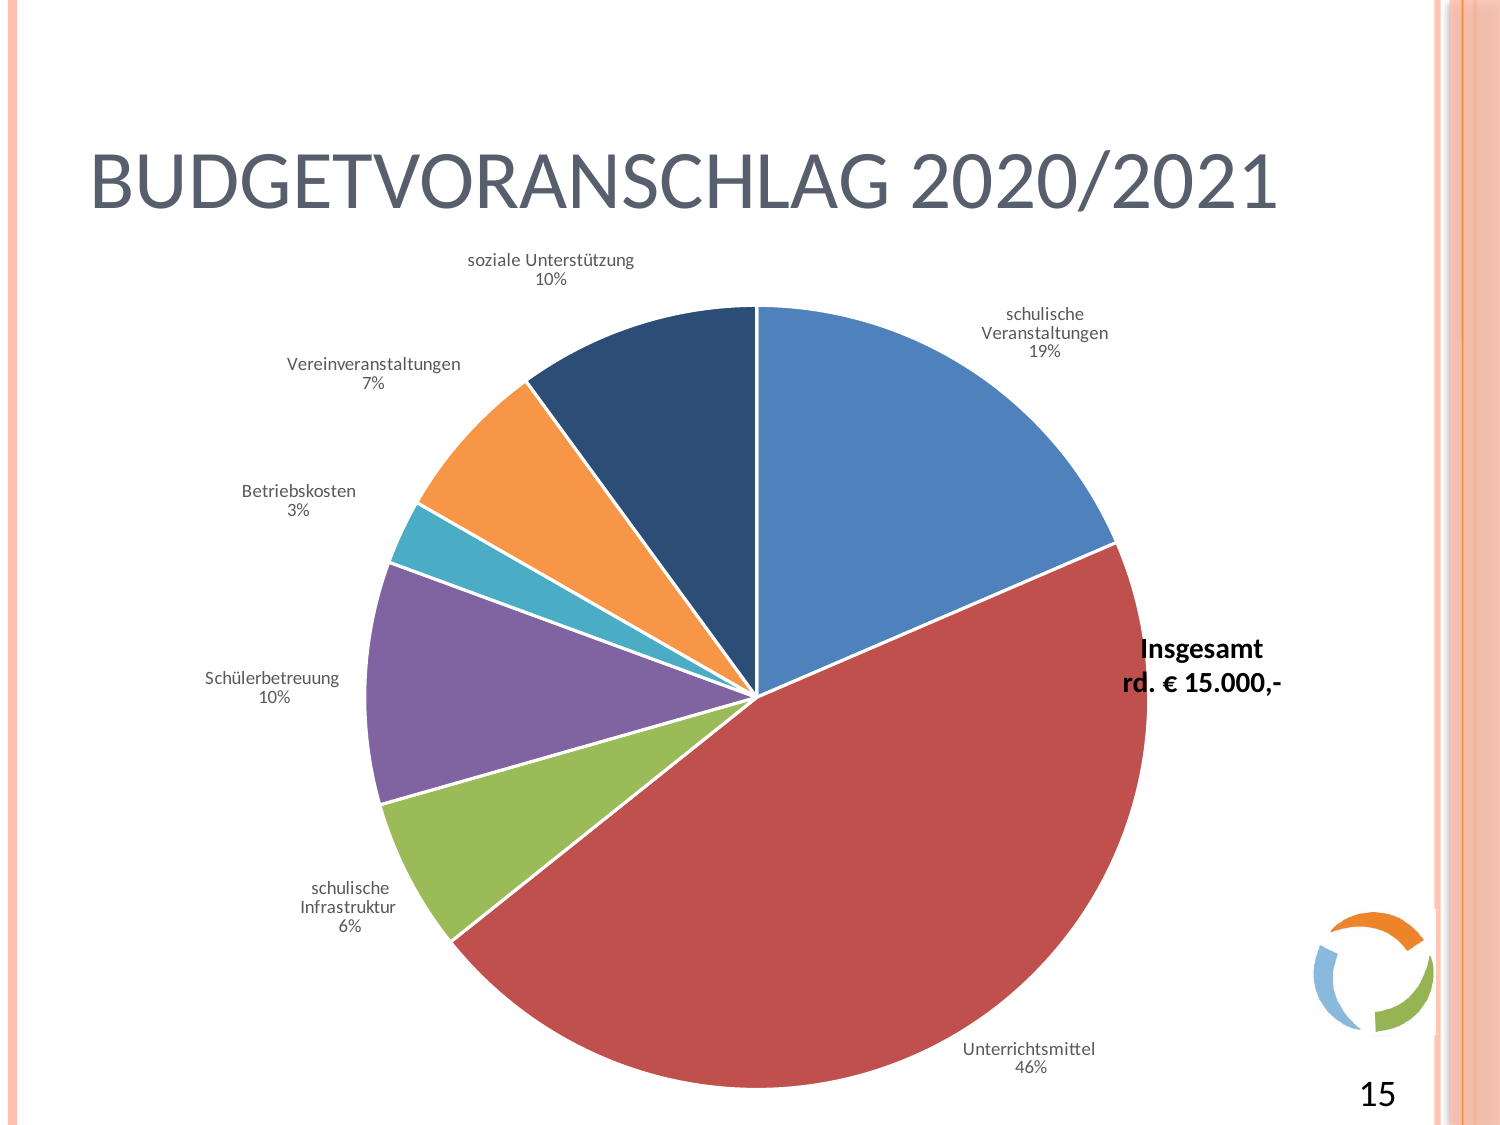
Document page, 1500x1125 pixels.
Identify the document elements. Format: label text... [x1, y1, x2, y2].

title Budgetvoranschlag 2020/2021 [75, 45, 1300, 233]
picture [1380, 909, 1436, 1035]
text_box 15 [1385, 1061, 1412, 1122]
chart [40, 250, 1380, 1125]
